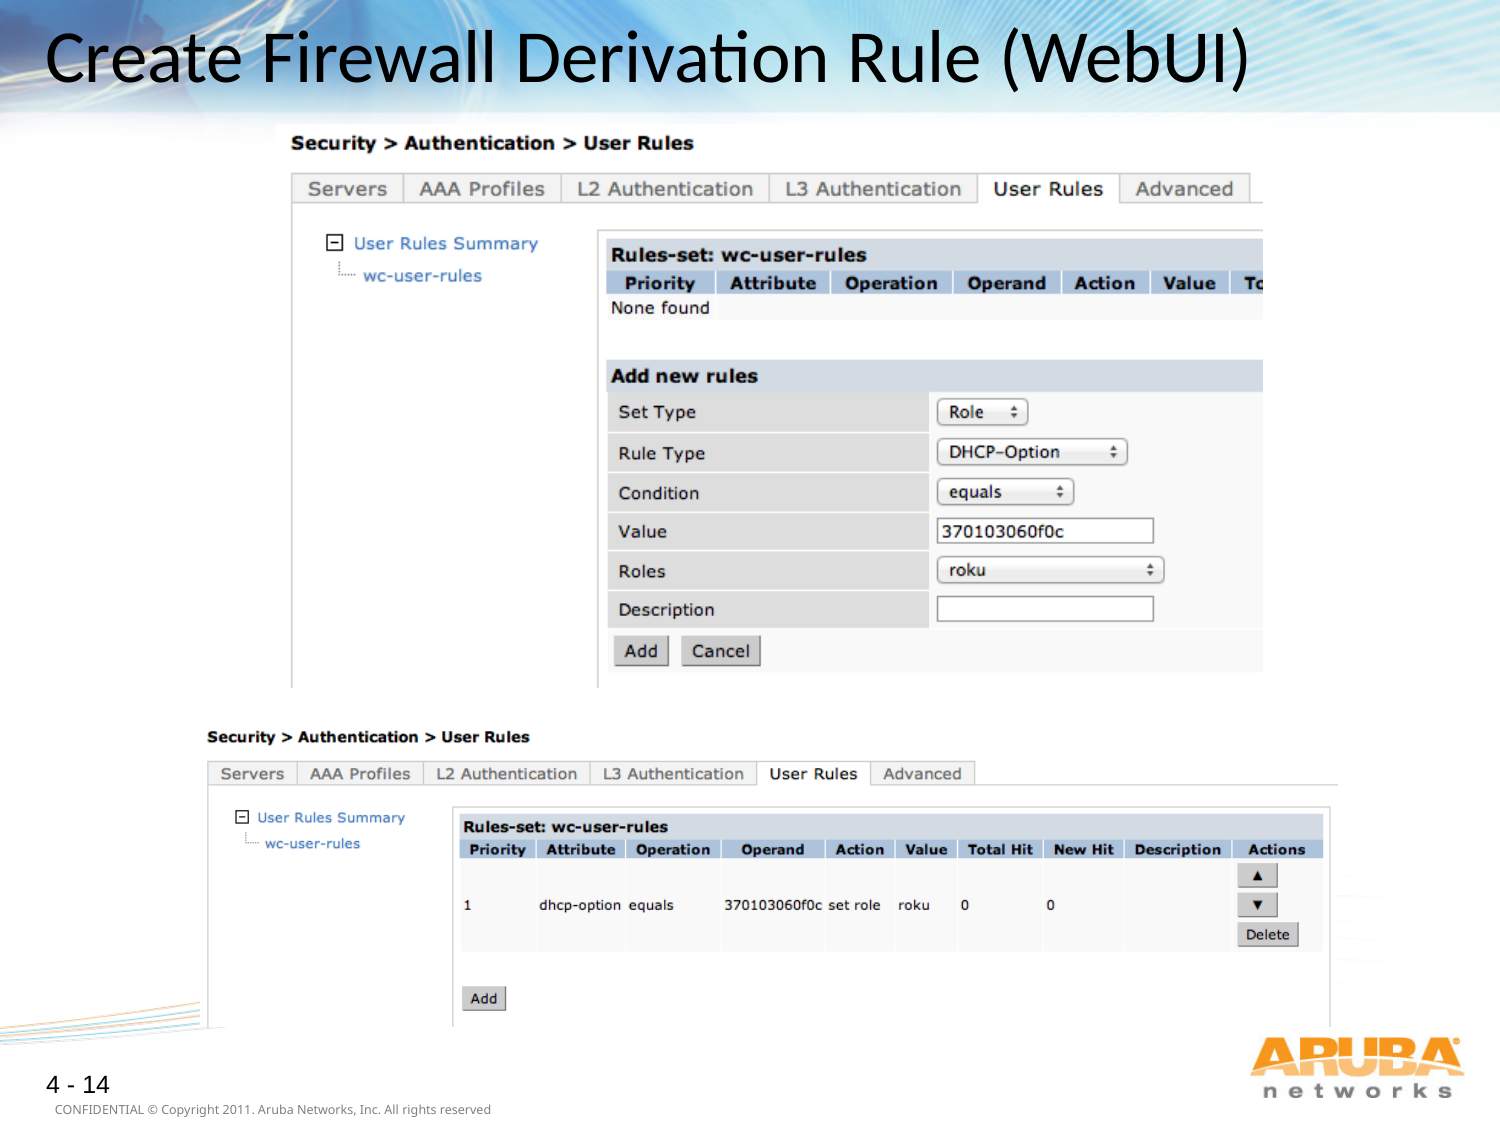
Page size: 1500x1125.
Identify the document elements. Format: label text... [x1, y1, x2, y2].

picture [0, 724, 1475, 1098]
title Create Firewall Derivation Rule (WebUI) [0, 0, 1500, 113]
picture [0, 113, 1500, 688]
